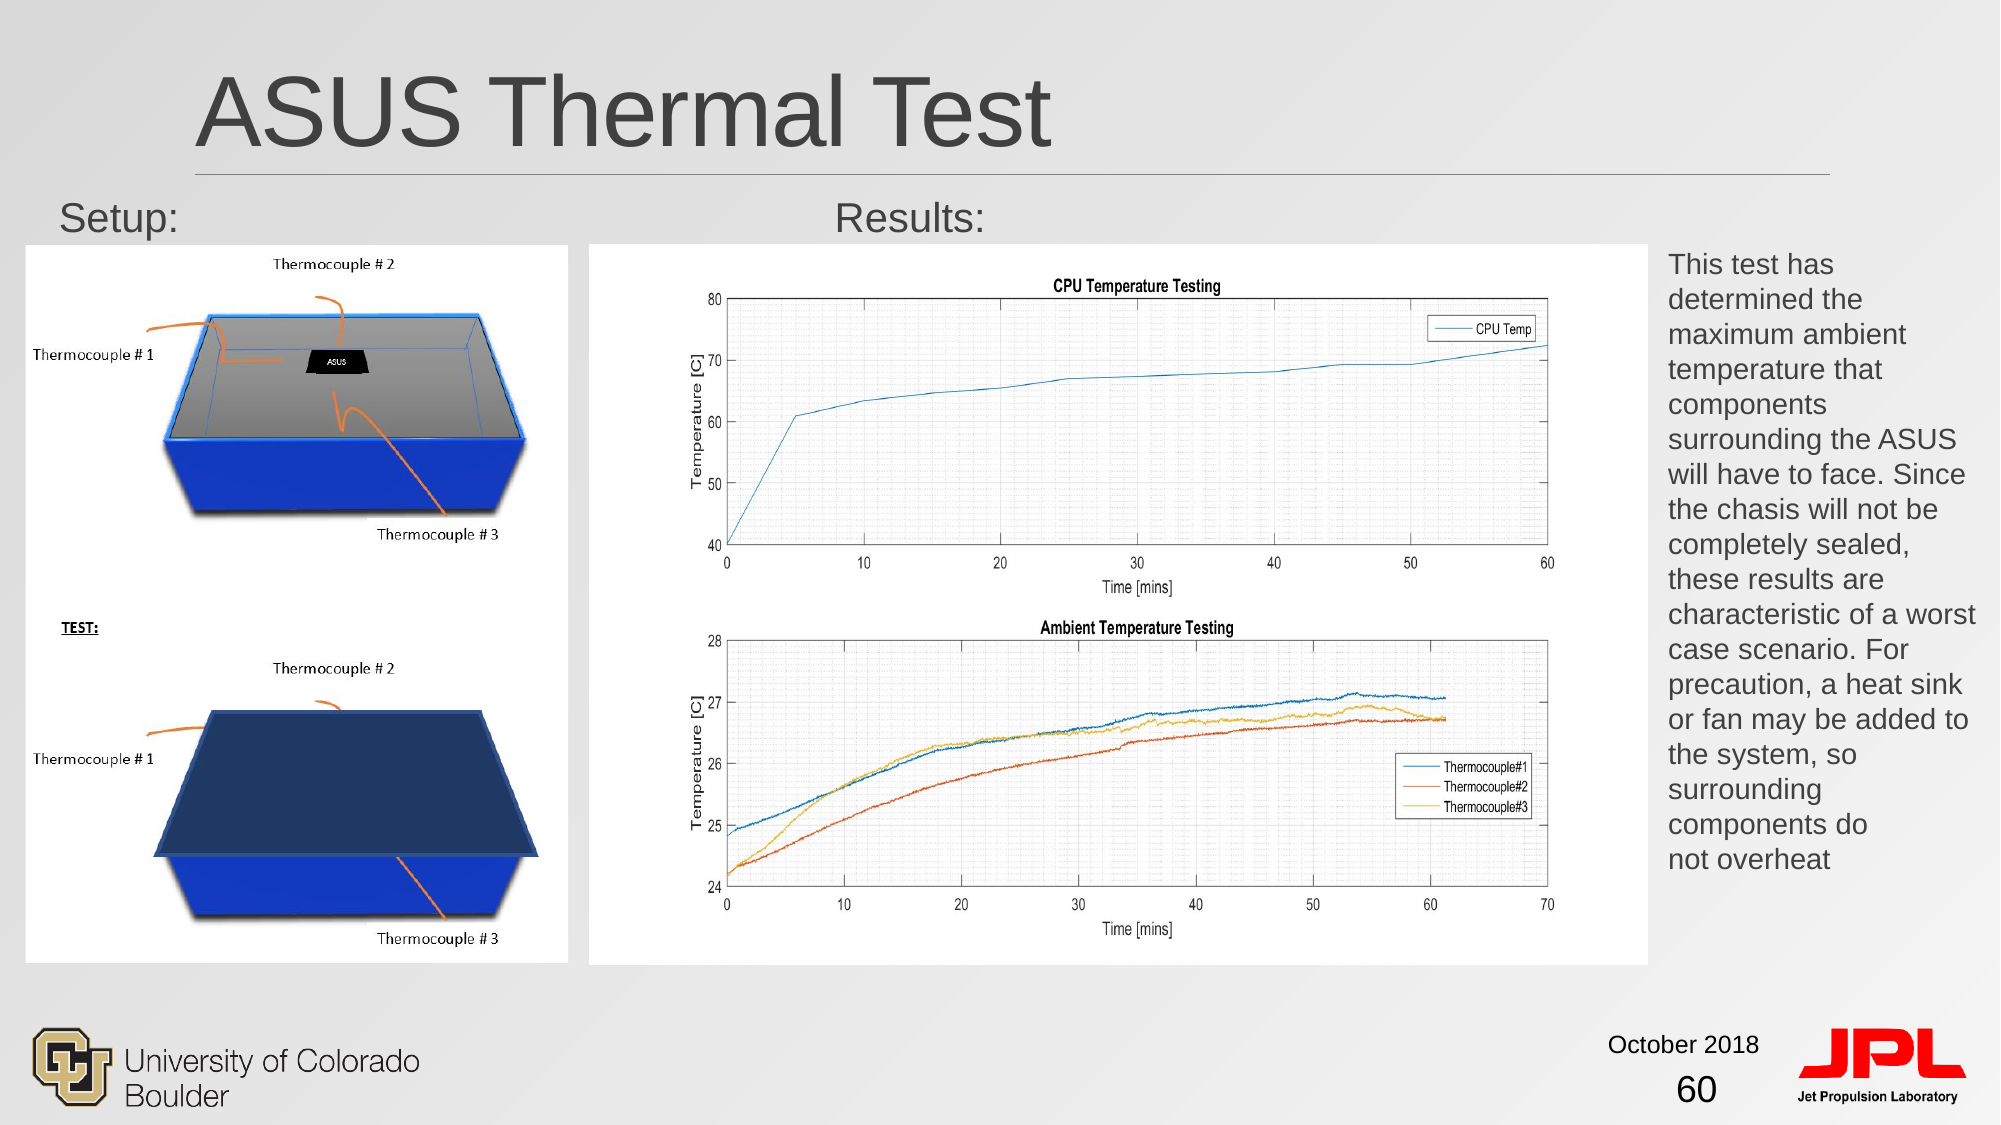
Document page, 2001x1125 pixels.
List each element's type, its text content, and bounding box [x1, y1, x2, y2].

title ASUS Thermal Test [180, 47, 1830, 175]
text_box This test has determined the maximum ambient temperature that components surrounding the ASUS will have to face. Since the chasis will not be completely sealed, these results are characteristic of a worst case scenario. For precaution, a heat sink or fan may be added to the system, so surrounding components do not overheat [1653, 238, 1993, 883]
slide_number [1566, 1021, 1775, 1056]
picture [25, 244, 569, 965]
slide_number 60 [1661, 1058, 1775, 1118]
picture [32, 1027, 419, 1107]
picture [1795, 1027, 2001, 1107]
picture [588, 244, 1648, 966]
list Setup: Results: [43, 188, 1694, 965]
